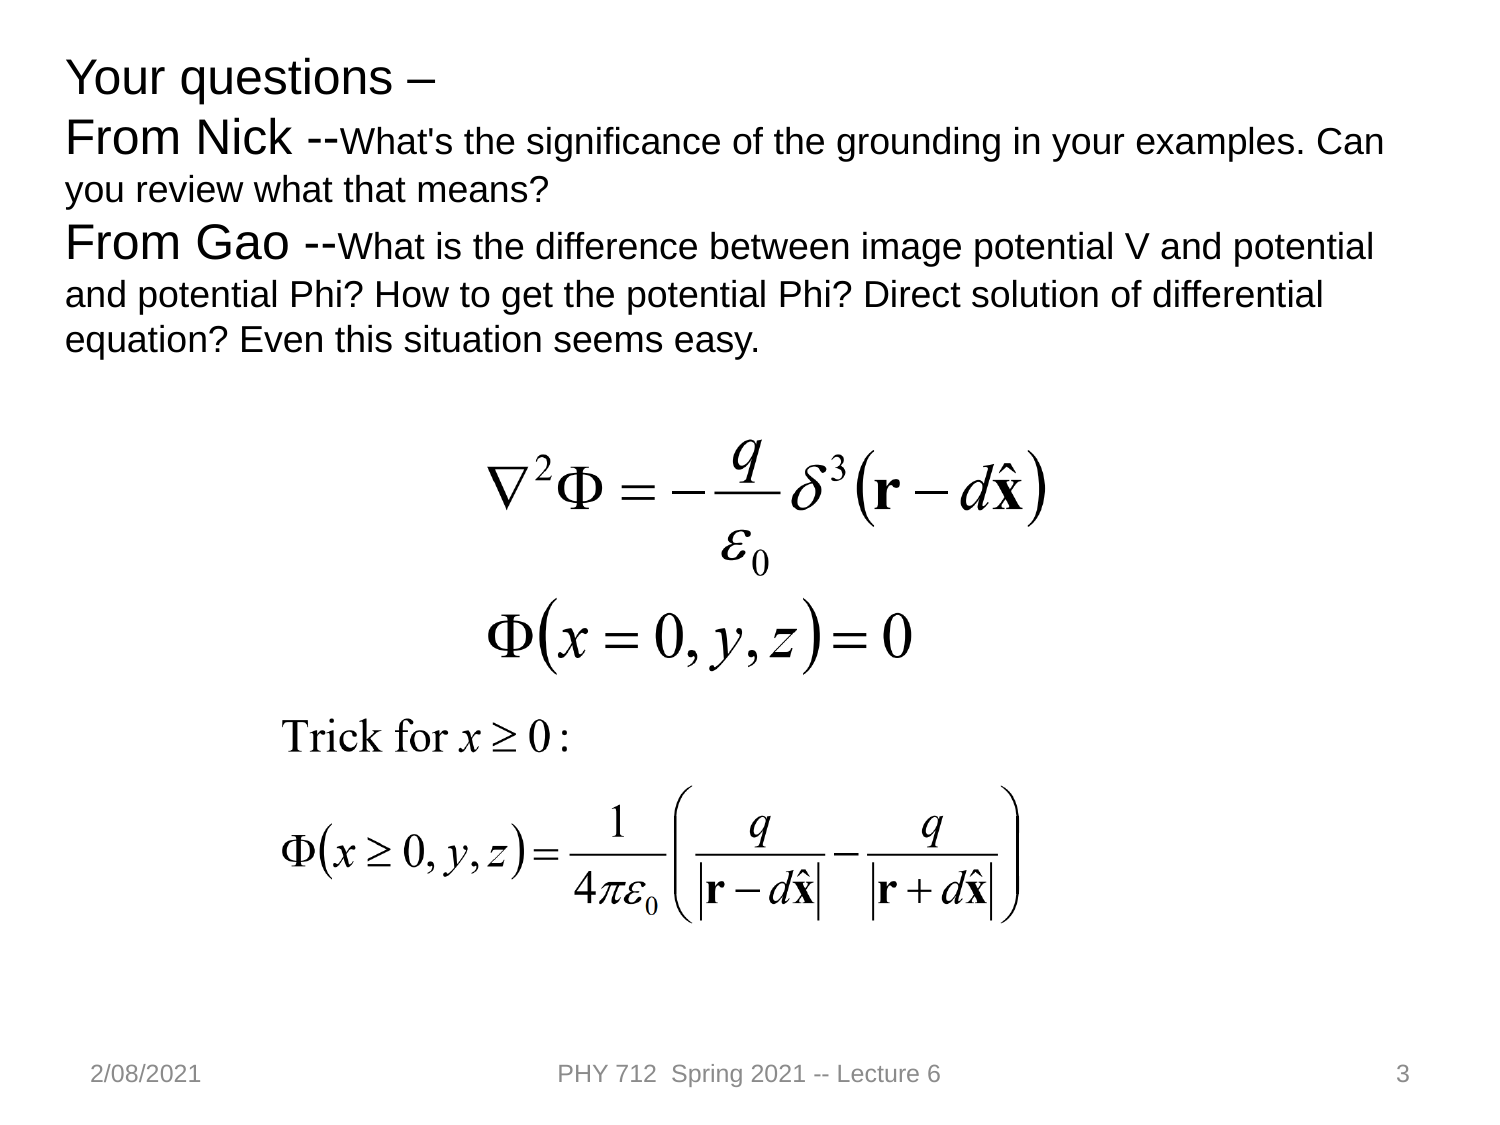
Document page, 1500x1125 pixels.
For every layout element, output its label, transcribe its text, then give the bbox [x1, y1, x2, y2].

picture [244, 412, 1095, 941]
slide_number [75, 1042, 425, 1103]
text_box Your questions – From Nick --What's the significance of the grounding in your examples. Can you review what that means? From Gao --What is the difference between image potential V and potential and potential Phi? How to get the potential Phi? Direct solution of differential equation? Even this situation seems easy. [50, 37, 1425, 428]
footer PHY 712 Spring 2021 -- Lecture 6 [512, 1042, 988, 1103]
slide_number 3 [1074, 1042, 1425, 1103]
